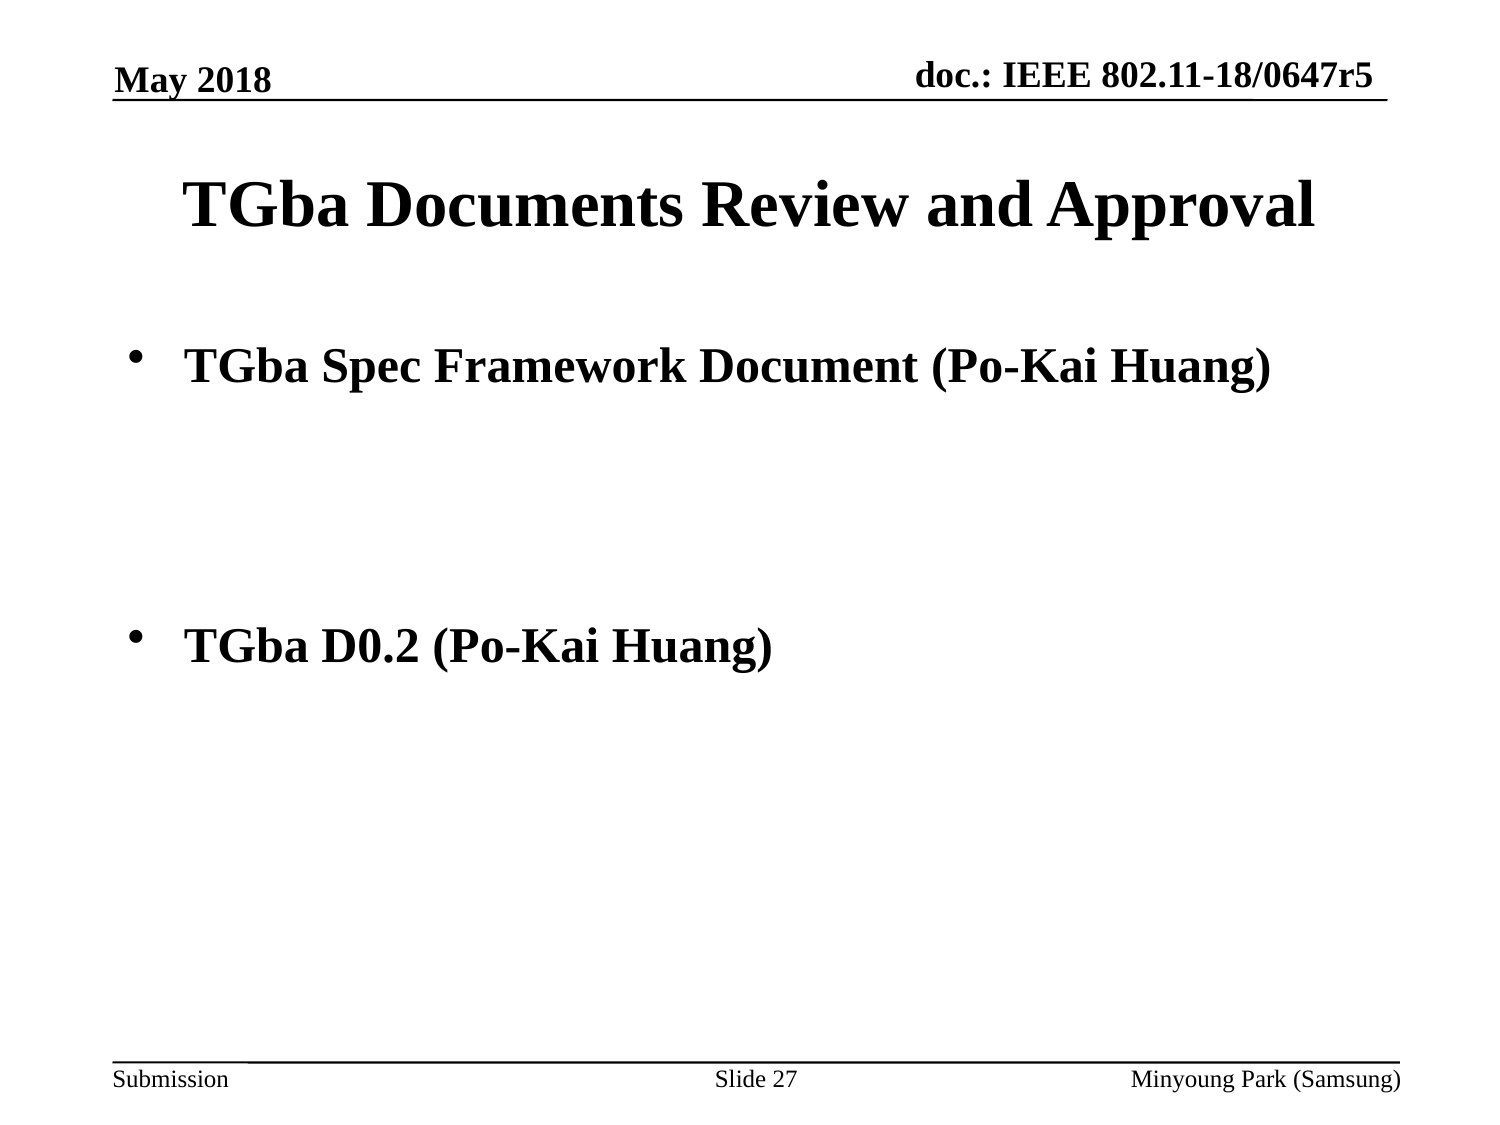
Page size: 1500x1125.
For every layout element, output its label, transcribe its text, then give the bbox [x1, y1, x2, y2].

footer Minyoung Park (Samsung) [949, 1061, 1402, 1093]
title TGba Documents Review and Approval [112, 112, 1388, 288]
slide_number Slide 27 [712, 1061, 800, 1093]
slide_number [114, 54, 335, 101]
list TGba Spec Framework Document (Po-Kai Huang) TGba D0.2 (Po-Kai Huang) [112, 324, 1388, 1000]
